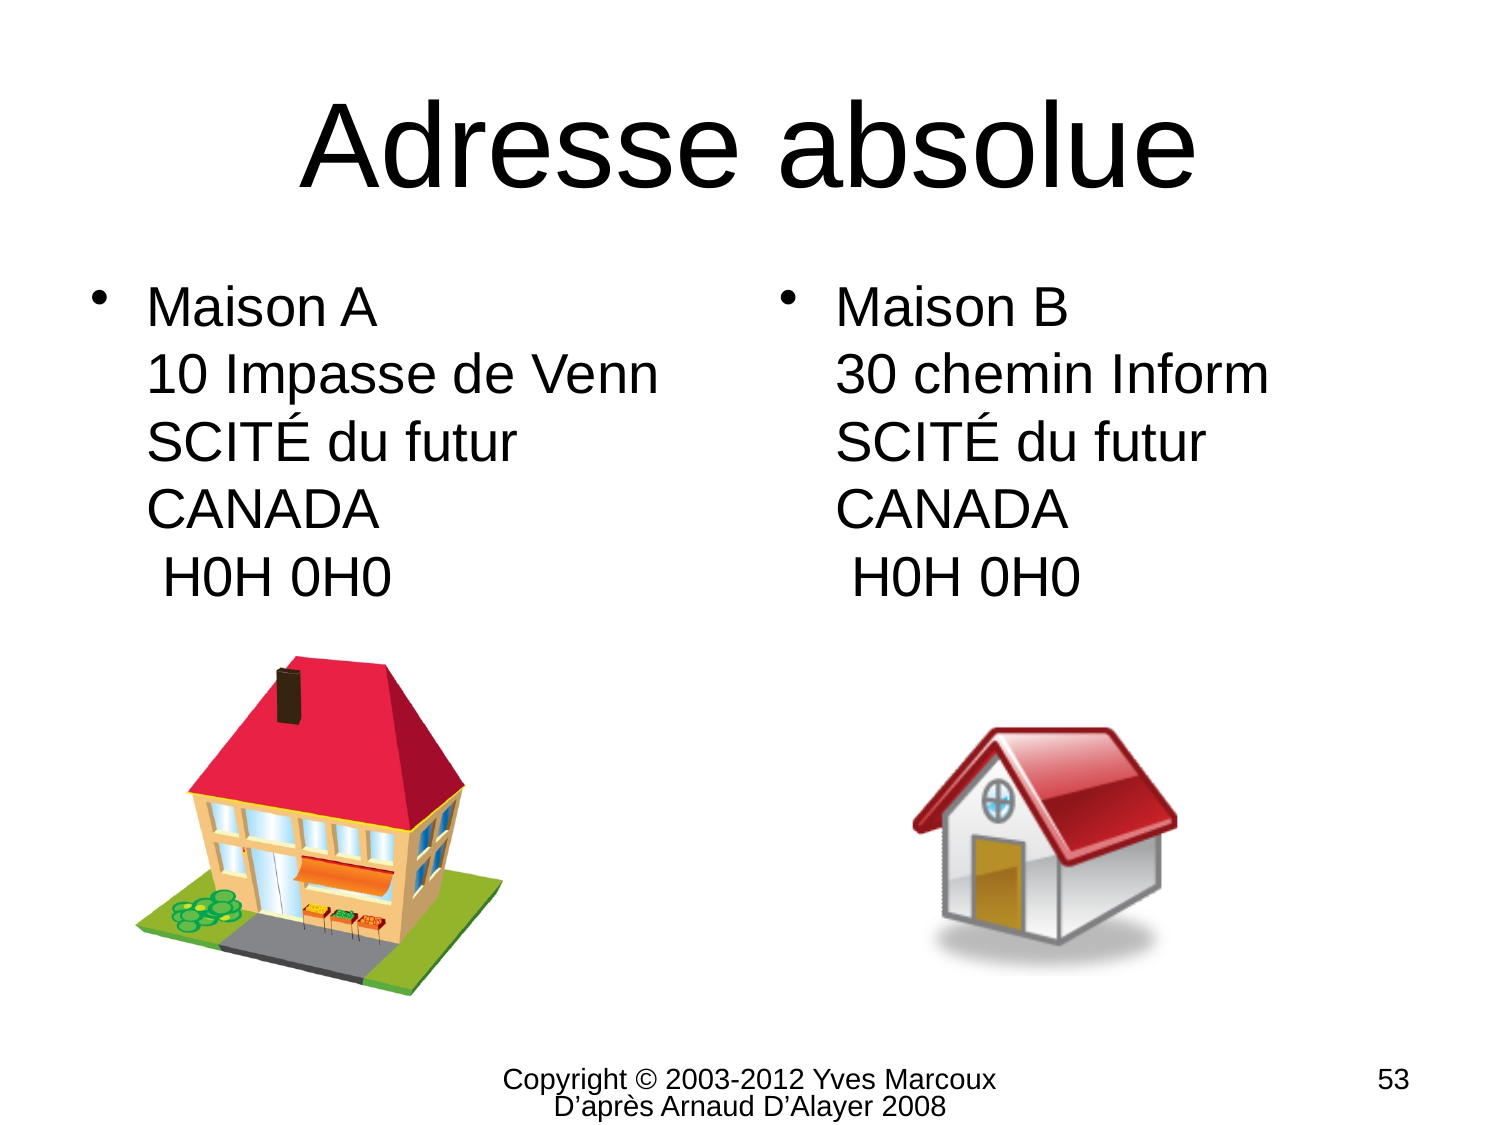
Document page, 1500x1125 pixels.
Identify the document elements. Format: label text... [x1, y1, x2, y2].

title Adresse absolue [74, 44, 1426, 233]
footer Copyright © 2003-2012 Yves Marcoux [430, 1024, 1070, 1103]
text_box D’après Arnaud D’Alayer 2008 [538, 1079, 962, 1125]
slide_number 53 [1074, 1024, 1426, 1103]
picture [135, 656, 503, 996]
picture [903, 692, 1188, 977]
list Maison B 30 chemin Inform SCITÉ du futur CANADA H0H 0H0 [763, 262, 1426, 1006]
list Maison A 10 Impasse de Venn SCITÉ du futur CANADA H0H 0H0 [74, 262, 737, 1006]
